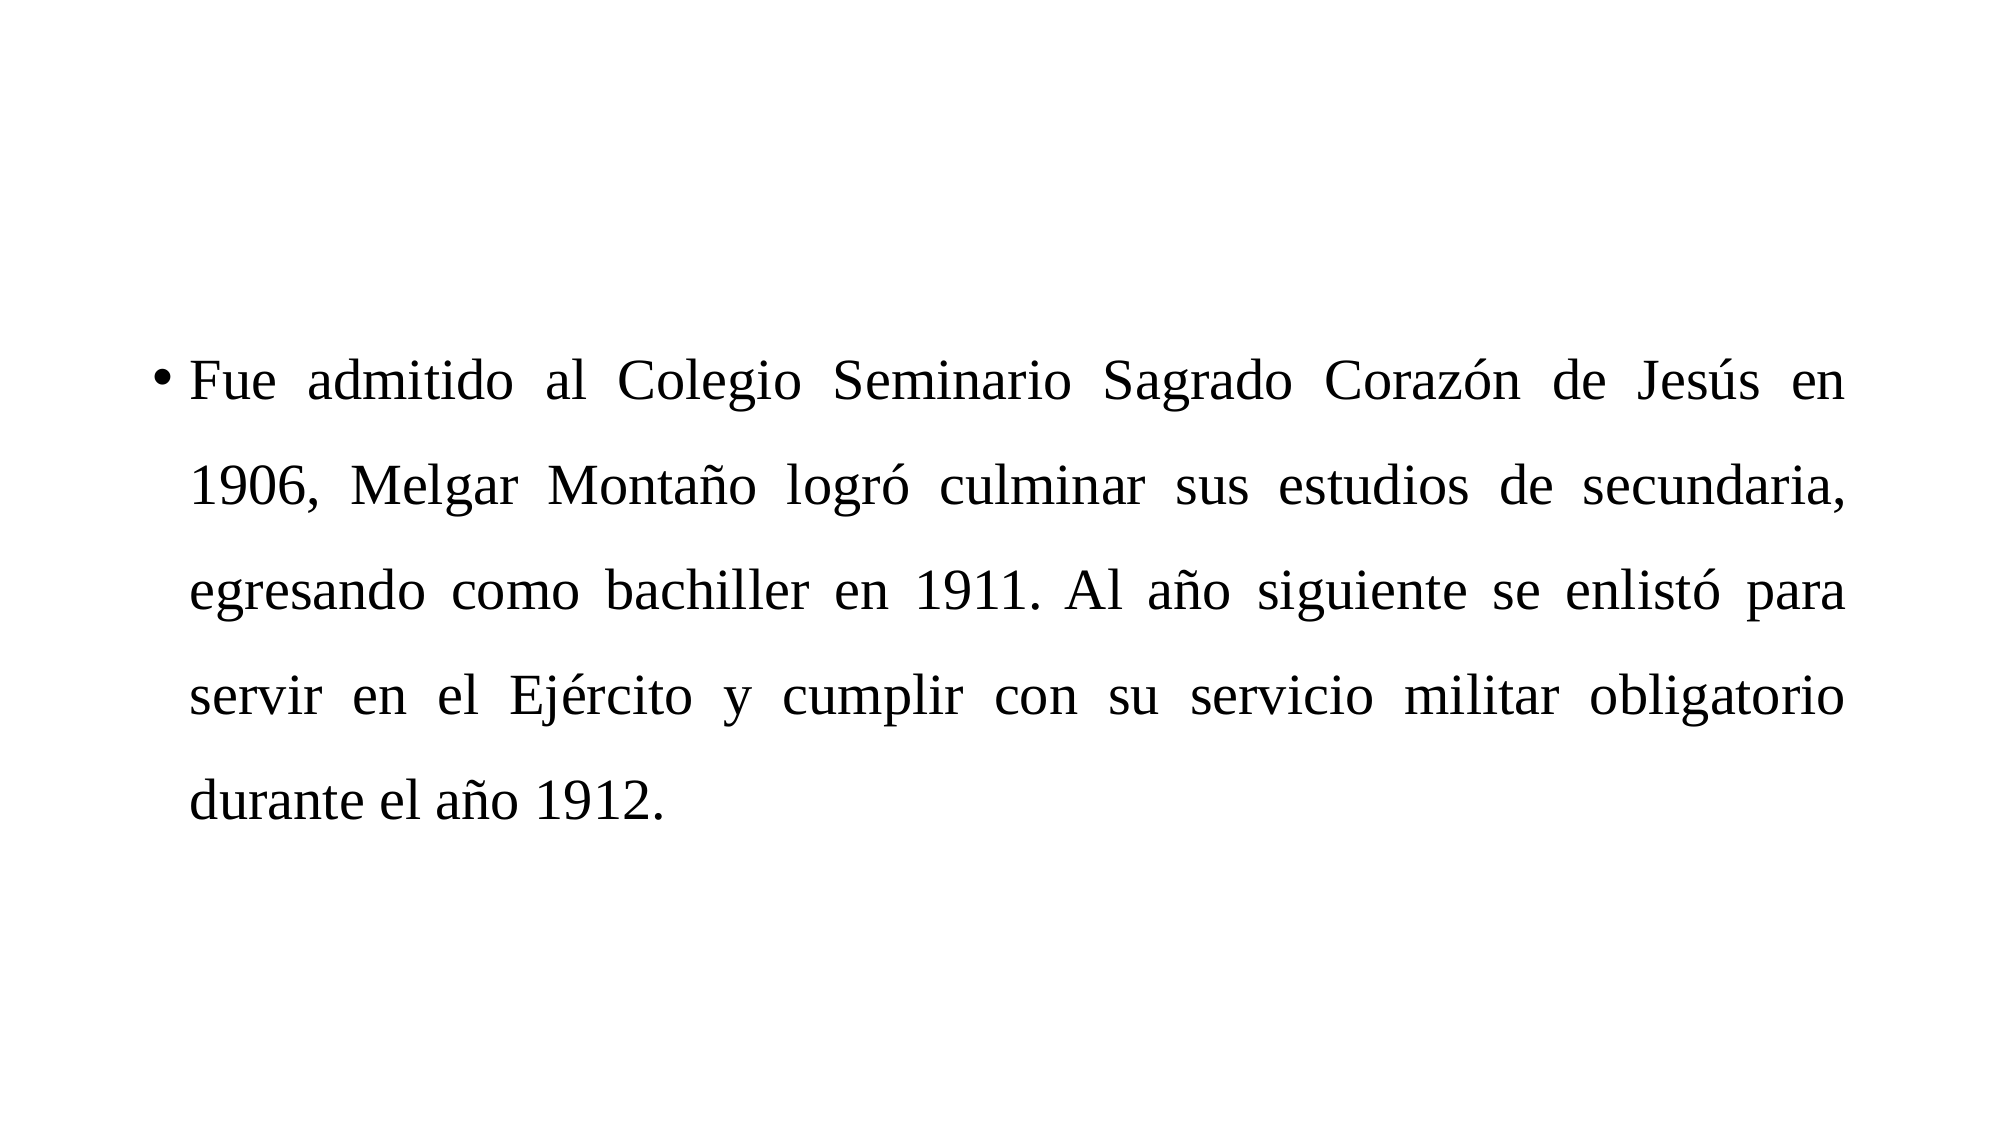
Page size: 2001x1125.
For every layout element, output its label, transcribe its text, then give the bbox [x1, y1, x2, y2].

list Fue admitido al Colegio Seminario Sagrado Corazón de Jesús en 1906, Melgar Montaño logró culminar sus estudios de secundaria, egresando como bachiller en 1911. Al año siguiente se enlistó para servir en el Ejército y cumplir con su servicio militar obligatorio durante el año 1912. [137, 299, 1863, 1014]
